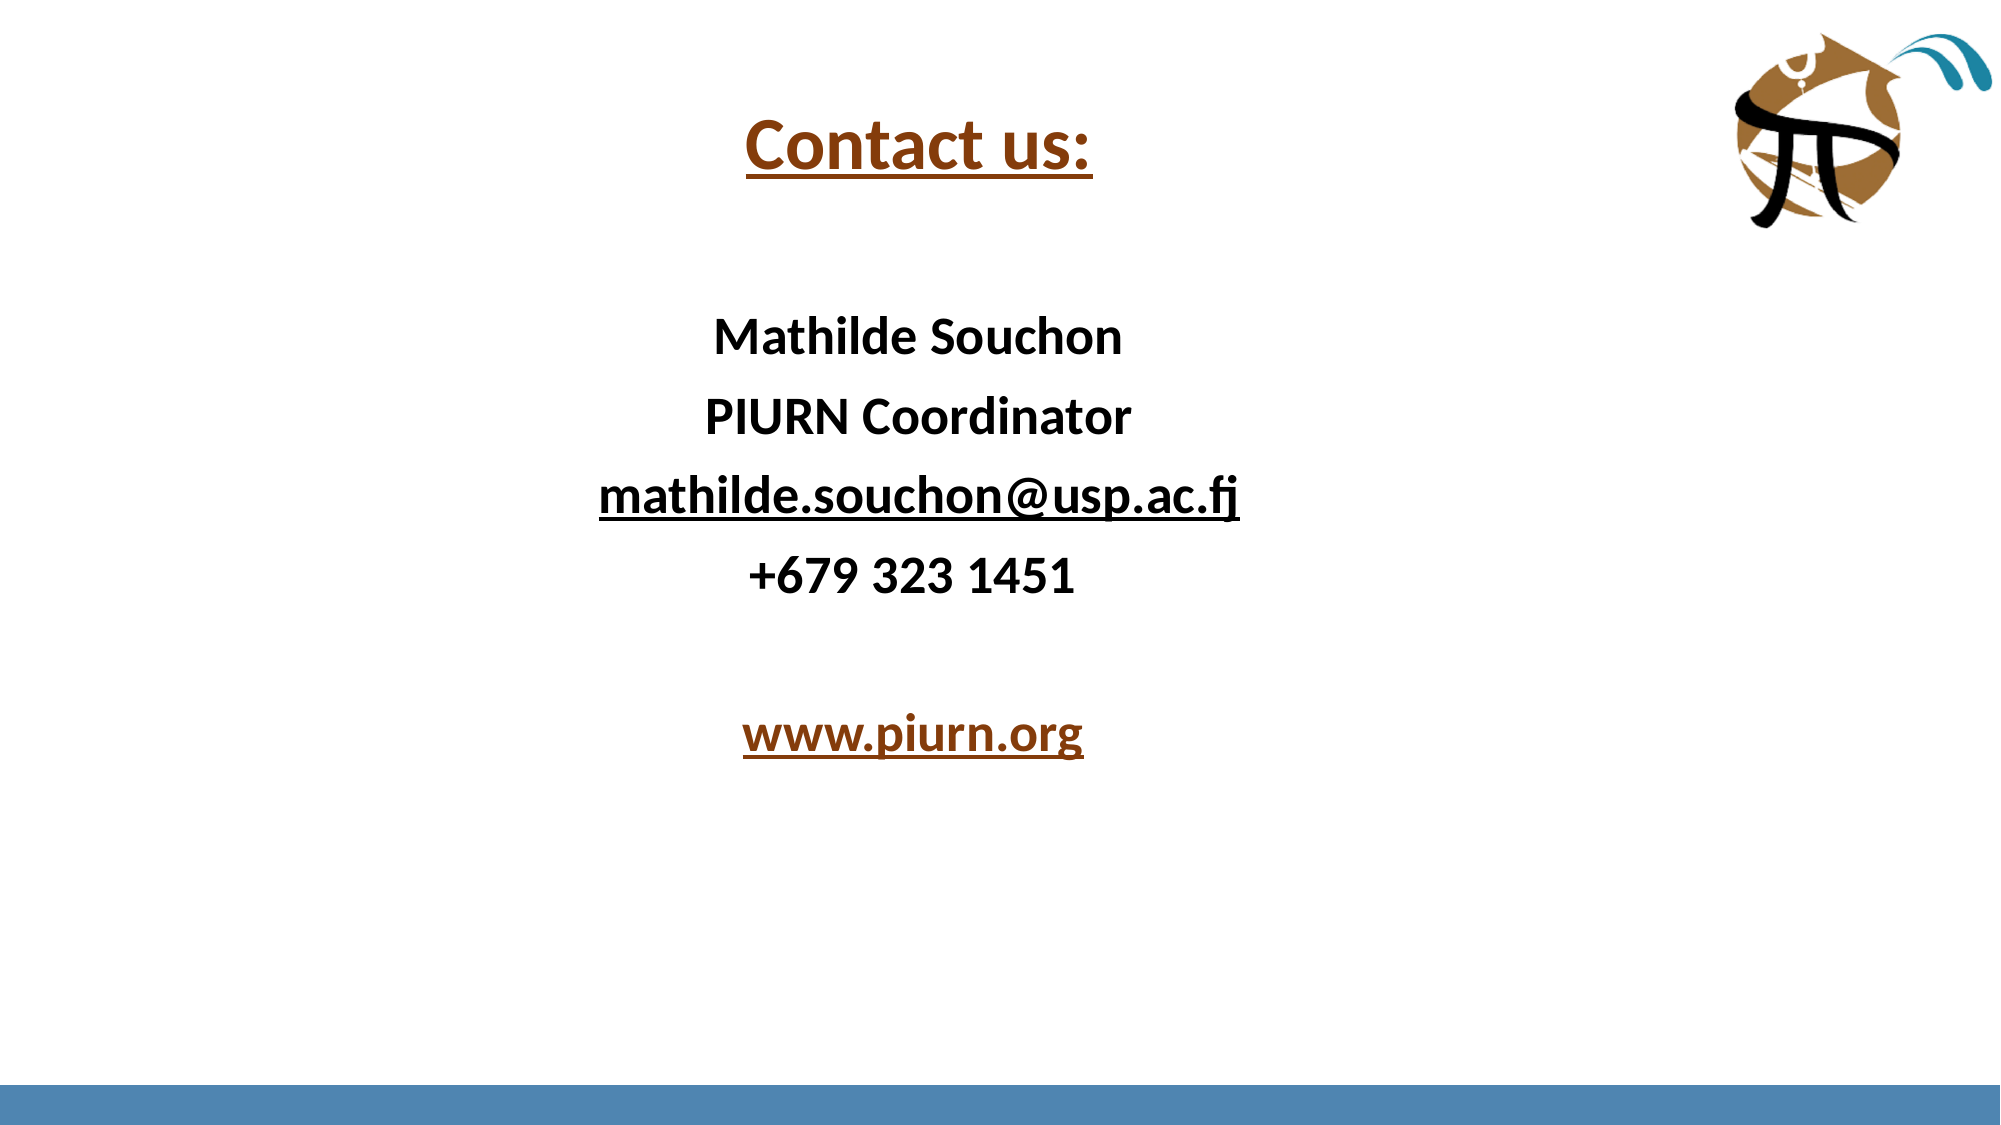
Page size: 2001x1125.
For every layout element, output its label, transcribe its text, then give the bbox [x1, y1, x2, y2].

subtitle Contact us: Mathilde Souchon PIURN Coordinator mathilde.souchon@usp.ac.fj +679 323 1451 www.piurn.org [80, 97, 1759, 1031]
picture [1720, 0, 2000, 280]
text_box [0, 1085, 2000, 1125]
